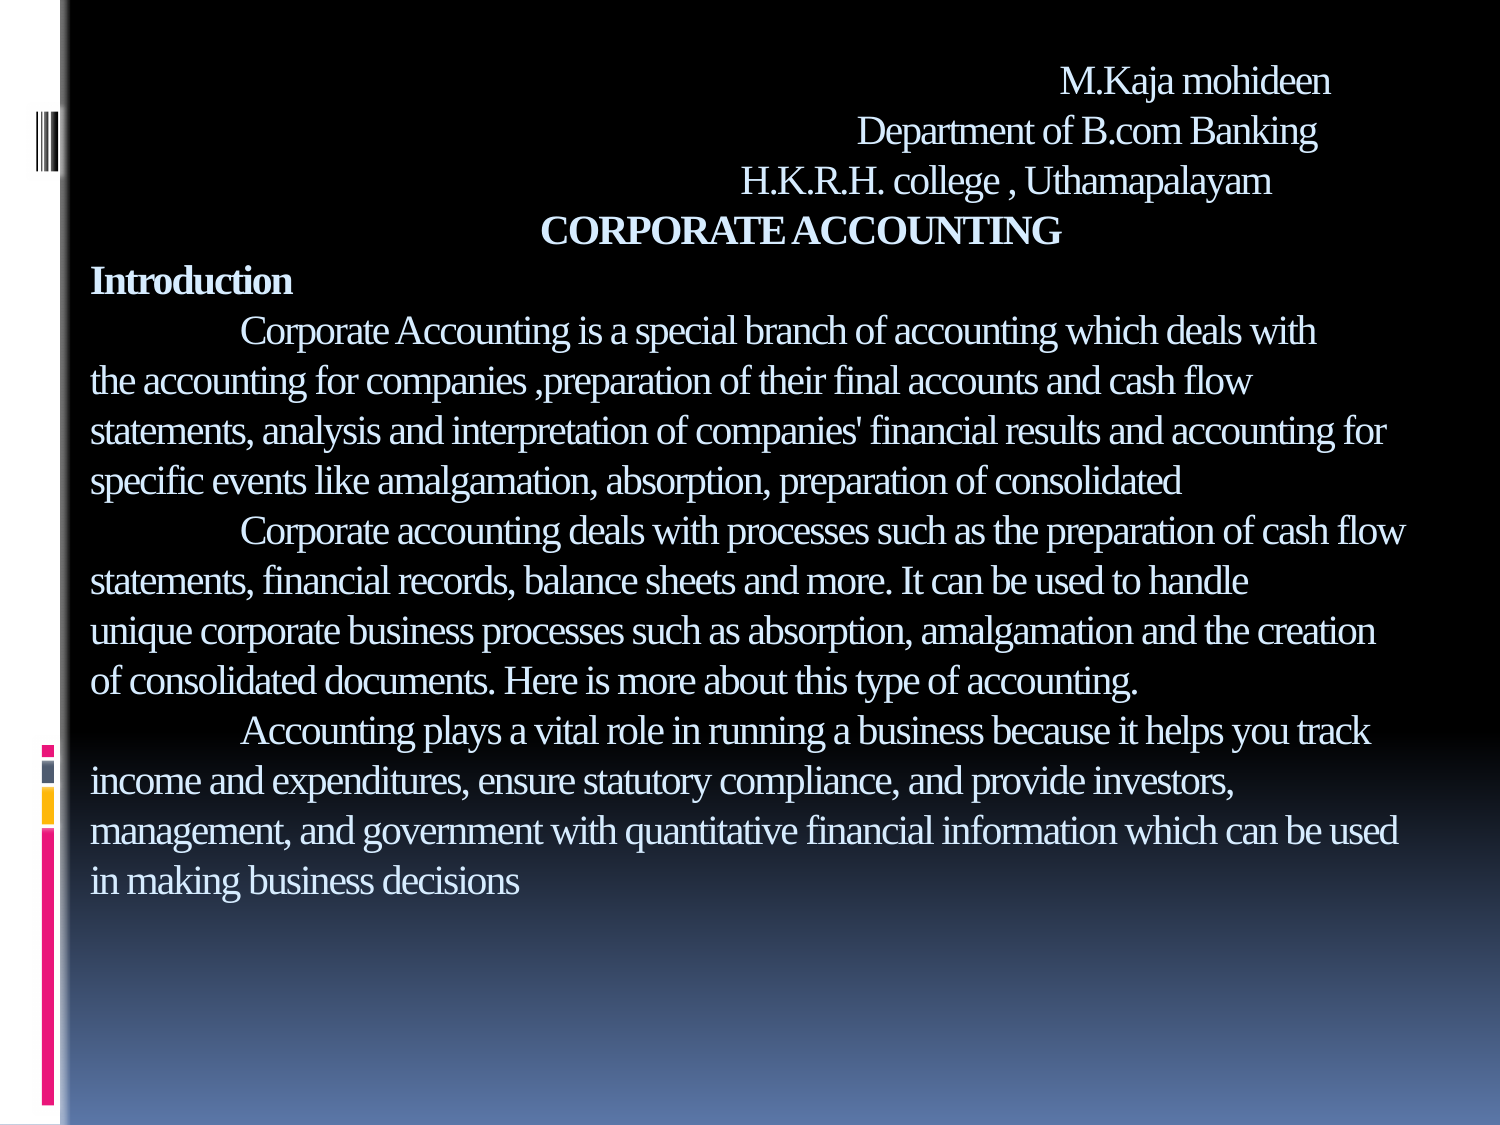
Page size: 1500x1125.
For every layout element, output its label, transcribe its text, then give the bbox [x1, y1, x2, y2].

title M.Kaja mohideen Department of B.com Banking H.K.R.H. college , Uthamapalayam CORPORATE ACCOUNTING Introduction Corporate Accounting is a special branch of accounting which deals with the accounting for companies ,preparation of their final accounts and cash flow statements, analysis and interpretation of companies' financial results and accounting for specific events like amalgamation, absorption, preparation of consolidated Corporate accounting deals with processes such as the preparation of cash flow statements, financial records, balance sheets and more. It can be used to handle unique corporate business processes such as absorption, amalgamation and the creation of consolidated documents. Here is more about this type of accounting. Accounting plays a vital role in running a business because it helps you track income and expenditures, ensure statutory compliance, and provide investors, management, and government with quantitative financial information which can be used in making business decisions [75, 45, 1425, 1075]
